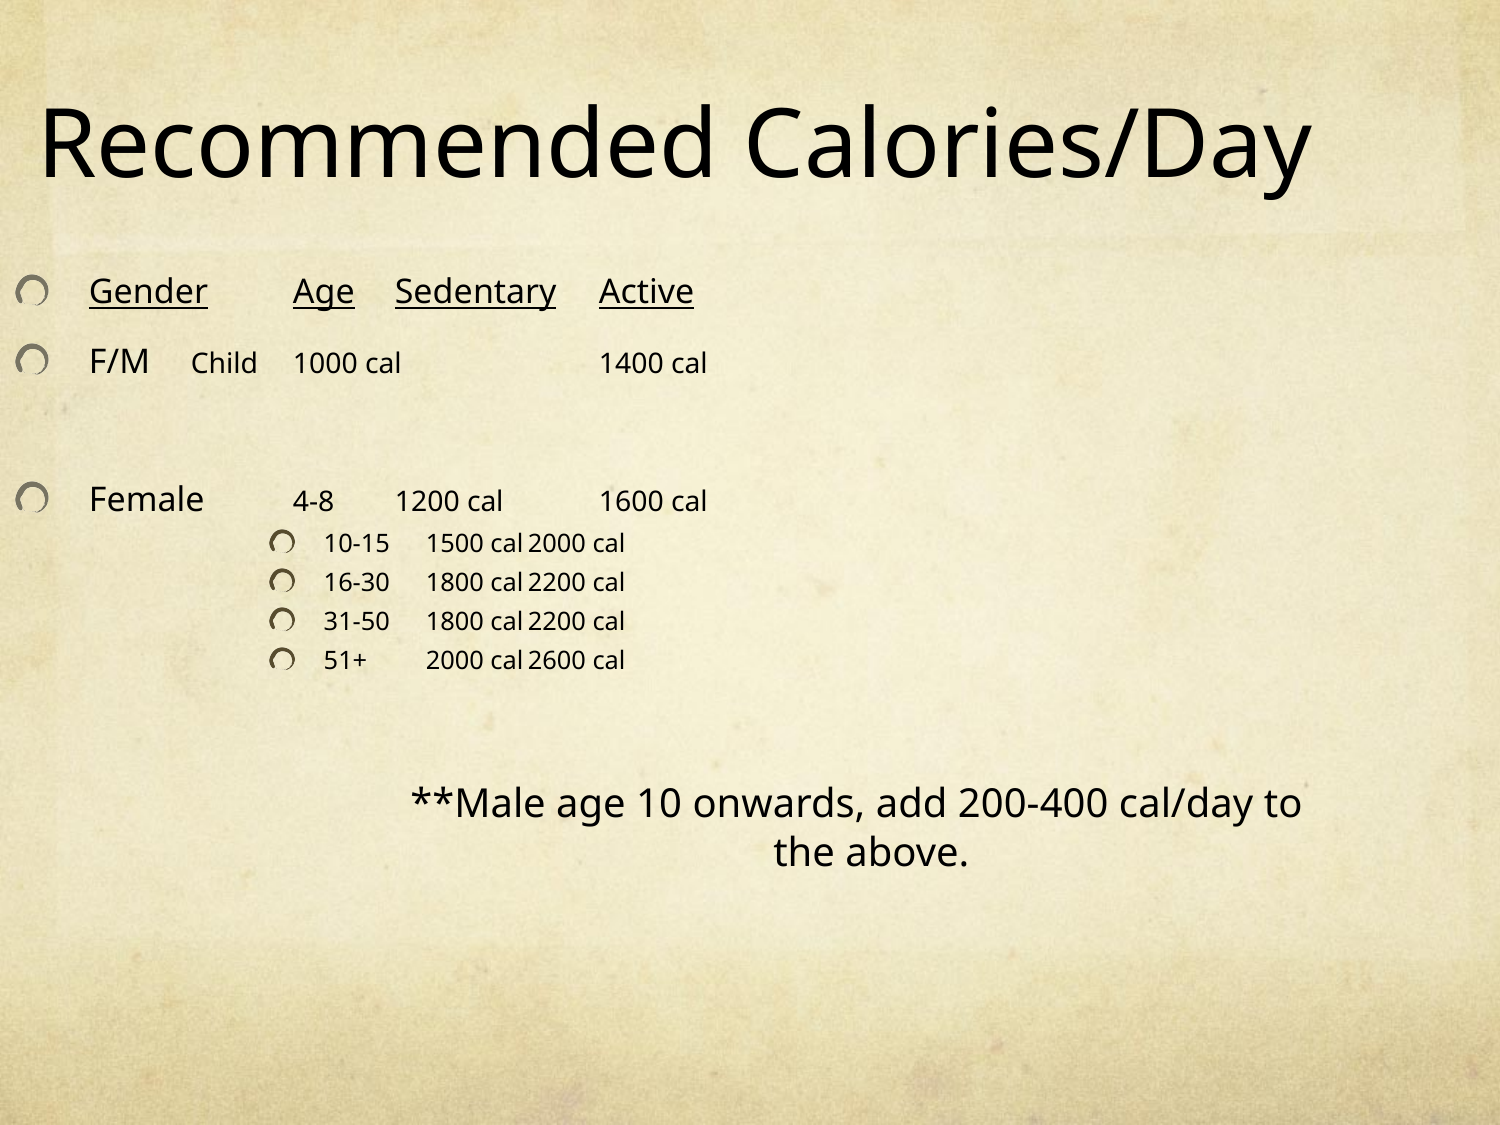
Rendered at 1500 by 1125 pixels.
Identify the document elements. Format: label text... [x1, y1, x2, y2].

picture [0, 0, 1500, 1125]
picture [269, 607, 296, 632]
title Recommended Calories/Day [0, 45, 1350, 233]
list Gender Age Sedentary Active F/M Child 1000 cal 1400 cal Female 4-8 1200 cal 1600 cal 10-15 1500 cal 2000 cal 16-30 1800 cal 2200 cal 31-50 1800 cal 2200 cal 51+ 2000 cal 2600 cal **Male age 10 onwards, add 200-400 cal/day to the above. [0, 262, 1350, 1005]
picture [269, 647, 296, 671]
picture [15, 343, 50, 376]
picture [15, 481, 50, 514]
picture [269, 568, 296, 593]
picture [269, 529, 296, 554]
picture [15, 274, 50, 307]
